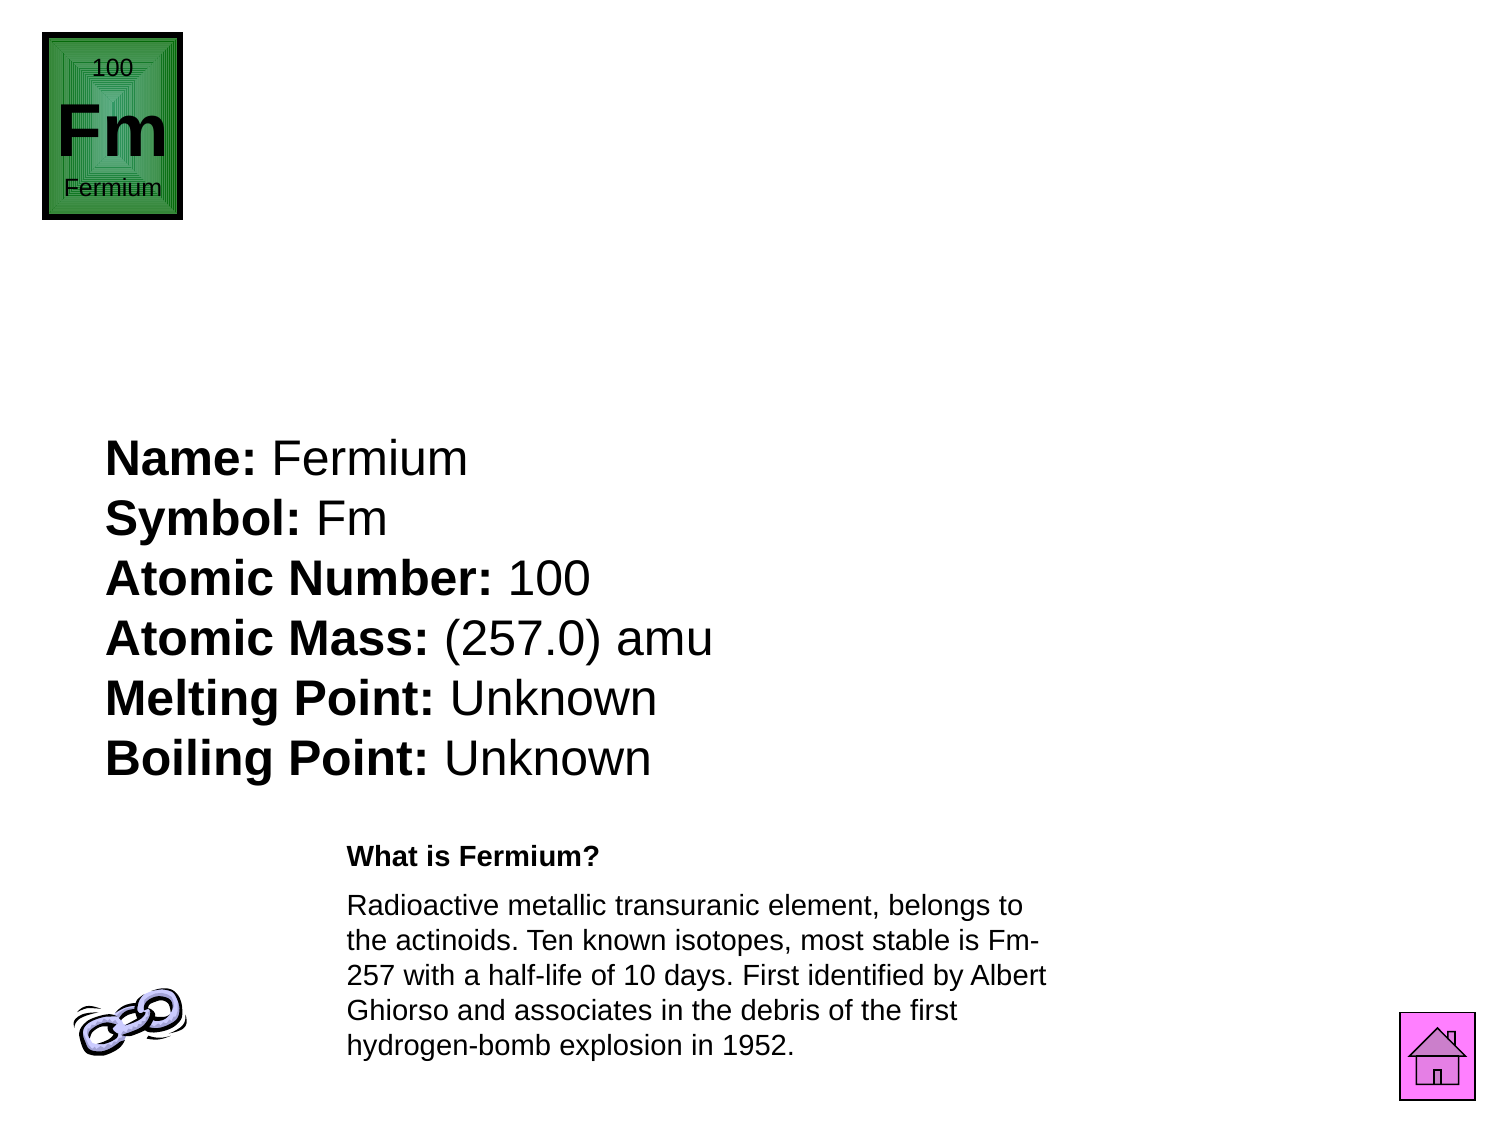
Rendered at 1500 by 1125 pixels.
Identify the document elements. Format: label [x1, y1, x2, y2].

text_box [1399, 1012, 1475, 1100]
text_box [45, 35, 181, 217]
picture [73, 987, 188, 1057]
text_box [90, 418, 778, 793]
text_box [331, 829, 1082, 1069]
